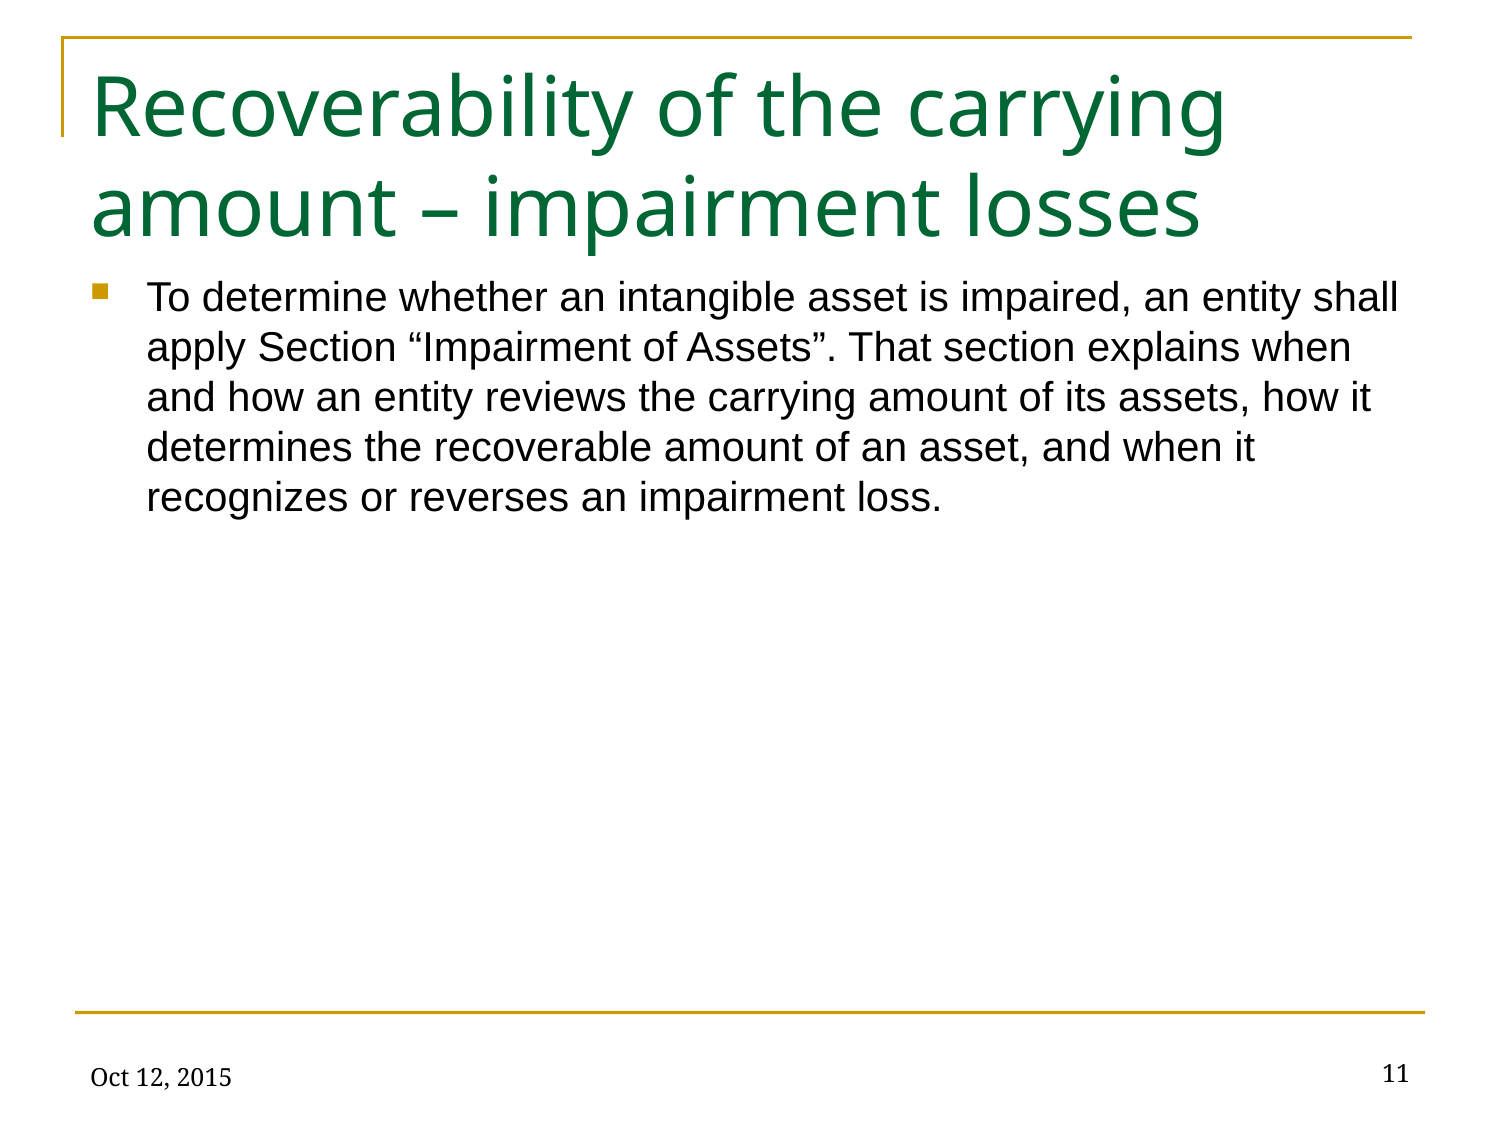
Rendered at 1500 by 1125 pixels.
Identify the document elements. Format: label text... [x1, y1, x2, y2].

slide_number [74, 1023, 426, 1100]
list To determine whether an intangible asset is impaired, an entity shall apply Section “Impairment of Assets”. That section explains when and how an entity reviews the carrying amount of its assets, how it determines the recoverable amount of an asset, and when it recognizes or reverses an impairment loss. [74, 262, 1426, 1006]
slide_number 11 [1074, 1023, 1426, 1100]
title Recoverability of the carrying amount – impairment losses [74, 45, 1426, 233]
